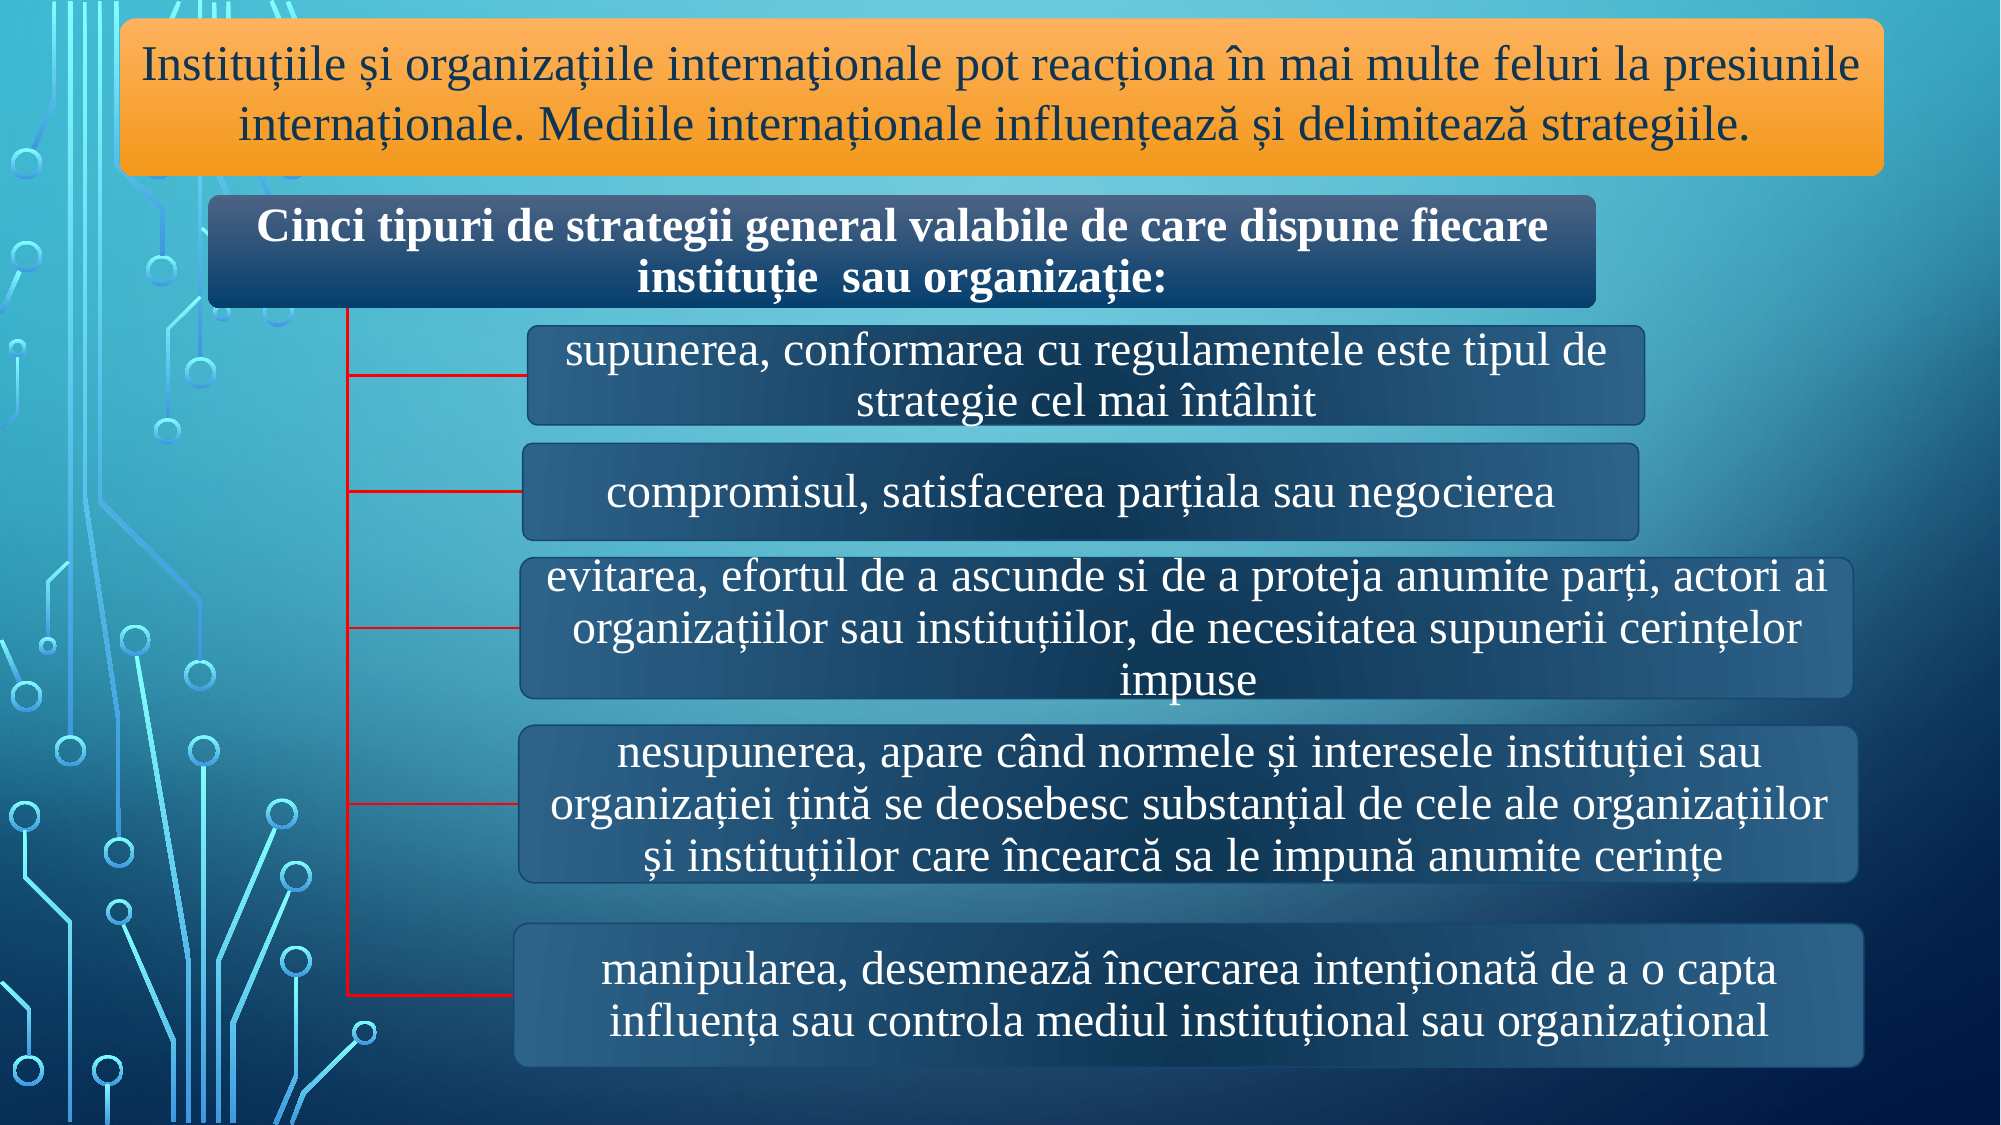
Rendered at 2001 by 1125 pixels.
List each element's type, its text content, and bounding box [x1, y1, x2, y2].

text_box Instituțiile și organizațiile internaţionale pot reacționa în mai multe feluri la presiunile internaționale. Mediile internaționale influențează și delimitează strategiile. [119, 18, 1885, 177]
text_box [176, 194, 1942, 1107]
